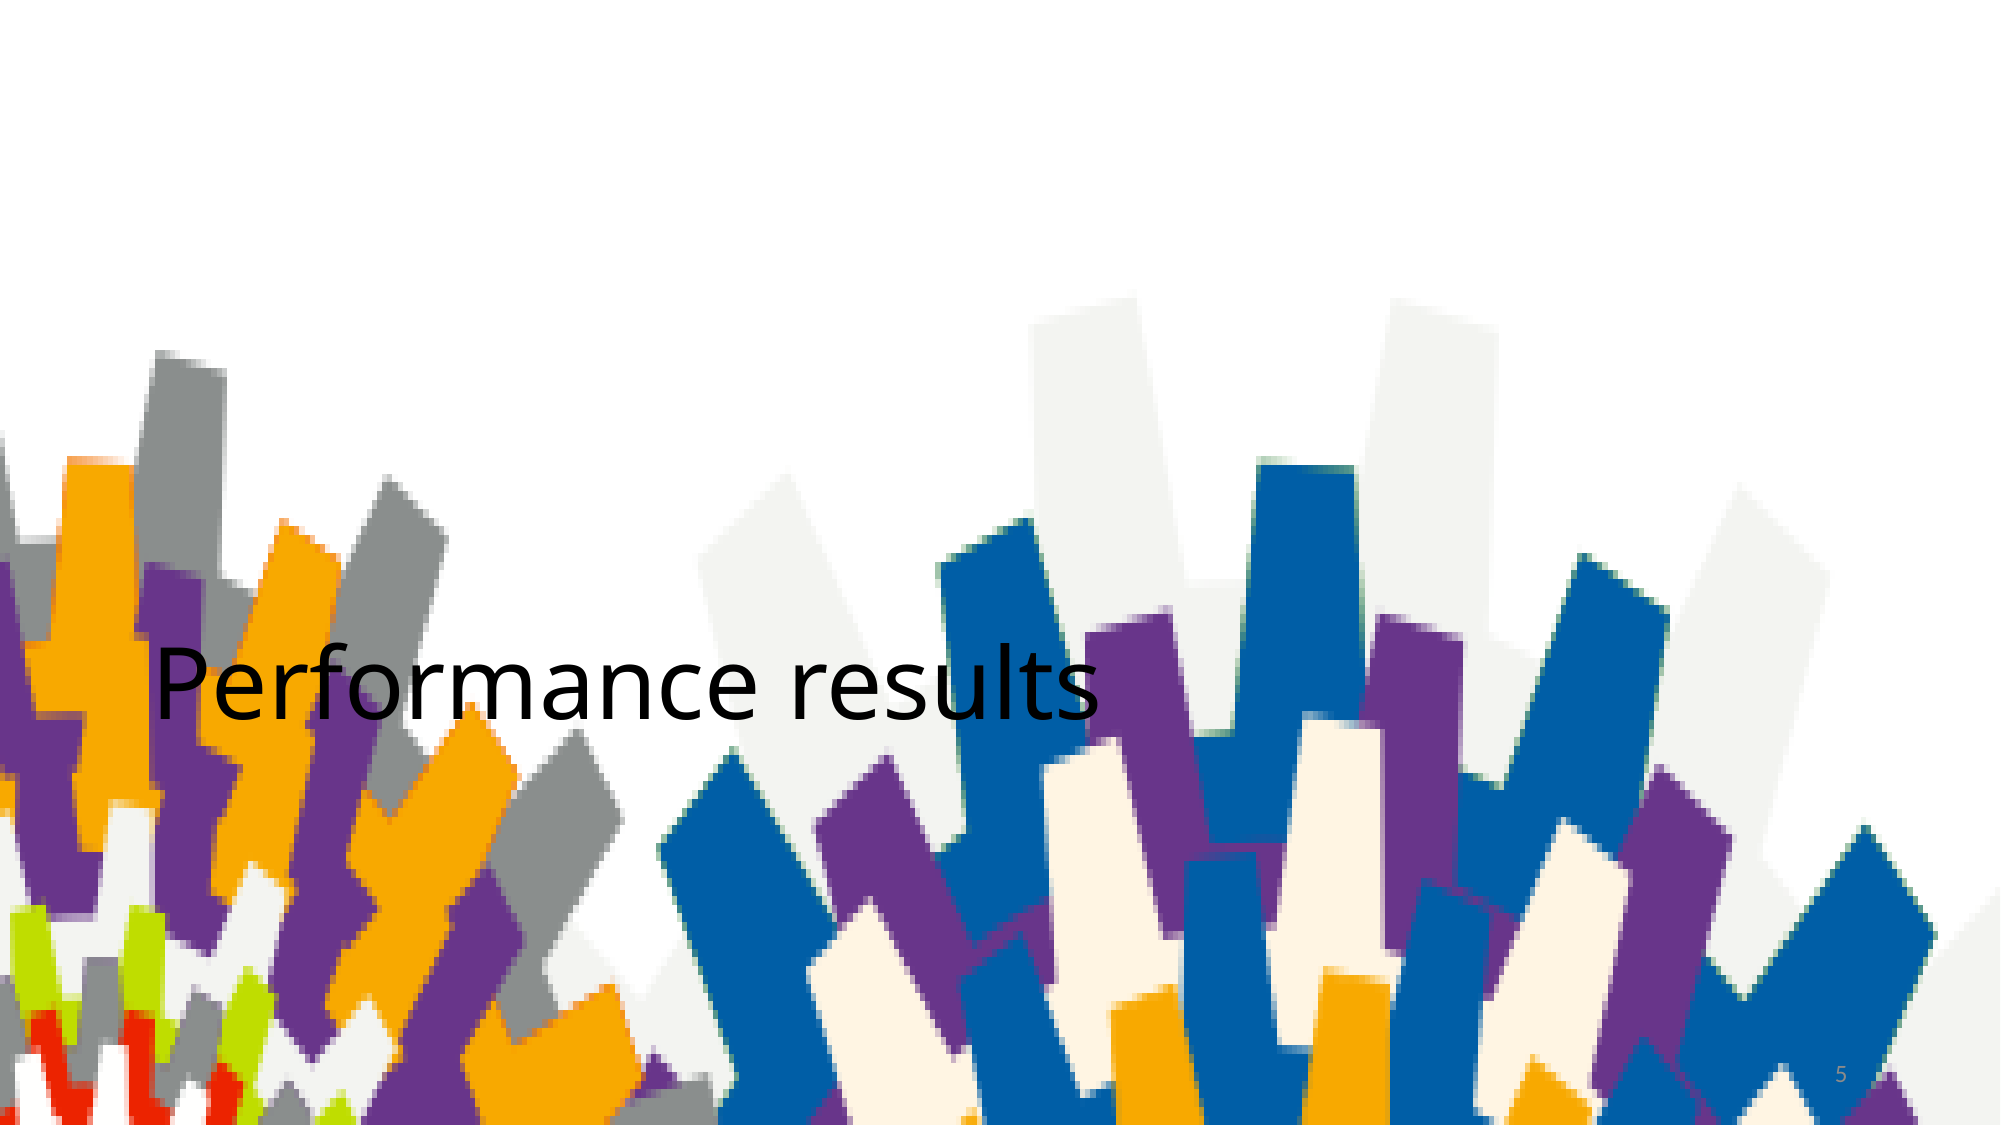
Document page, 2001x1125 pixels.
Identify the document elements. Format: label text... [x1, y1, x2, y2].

picture [0, 0, 2001, 1125]
title Performance results [136, 280, 1862, 749]
slide_number 5 [1412, 1042, 1863, 1103]
